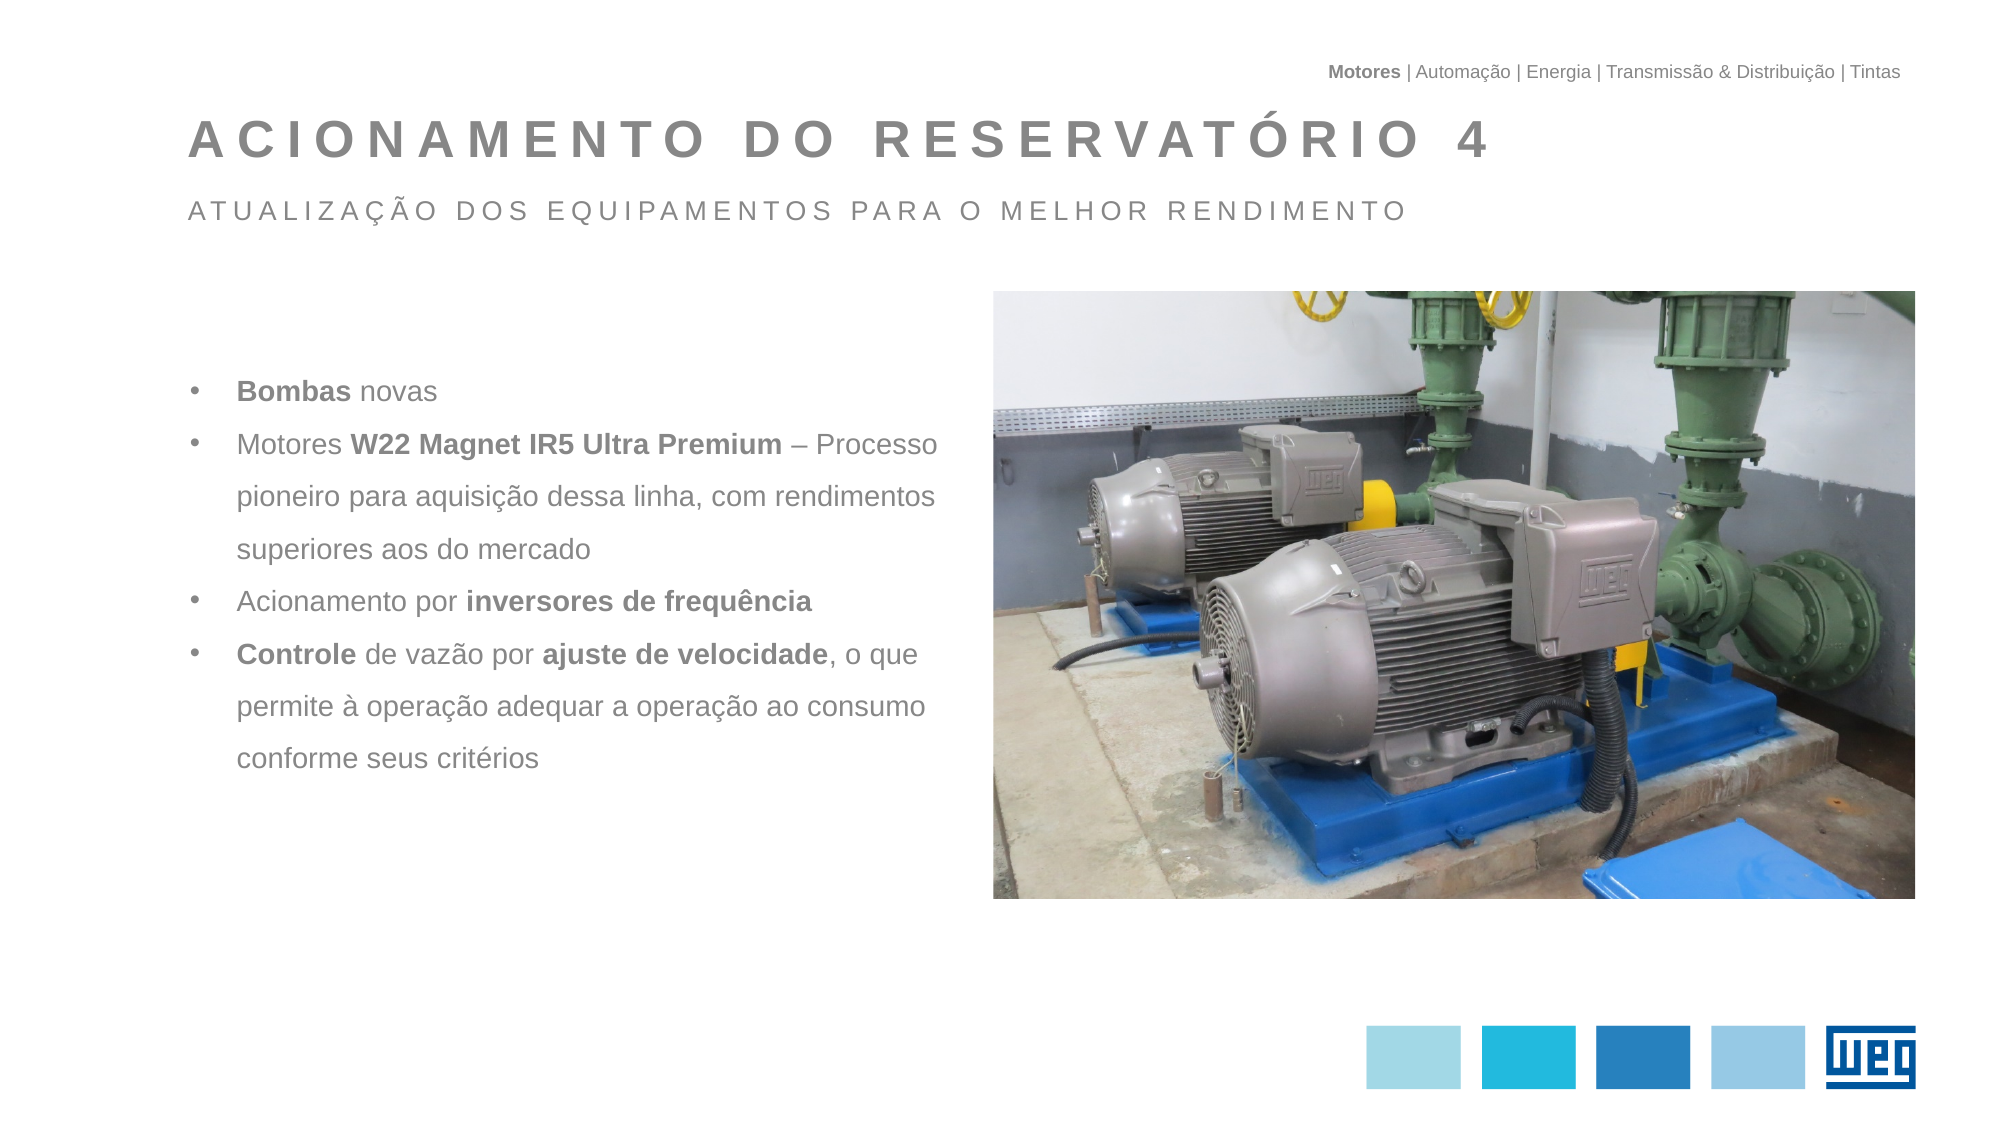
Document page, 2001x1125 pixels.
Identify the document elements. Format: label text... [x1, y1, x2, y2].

text_box ACIONAMENTO DO RESERVATÓRIO 4 [173, 98, 1916, 169]
text_box ATUALIZAÇÃO DOS EQUIPAMENTOS PARA O MELHOR RENDIMENTO [173, 169, 1916, 234]
picture [993, 291, 1916, 899]
text_box Bombas novas Motores W22 Magnet IR5 Ultra Premium – Processo pioneiro para aquisição dessa linha, com rendimentos superiores aos do mercado Acionamento por inversores de frequência Controle de vazão por ajuste de velocidade, o que permite à operação adequar a operação ao consumo conforme seus critérios [175, 347, 967, 835]
text_box Motores | Automação | Energia | Transmissão & Distribuição | Tintas [173, 41, 1916, 90]
picture [1366, 1017, 1916, 1093]
